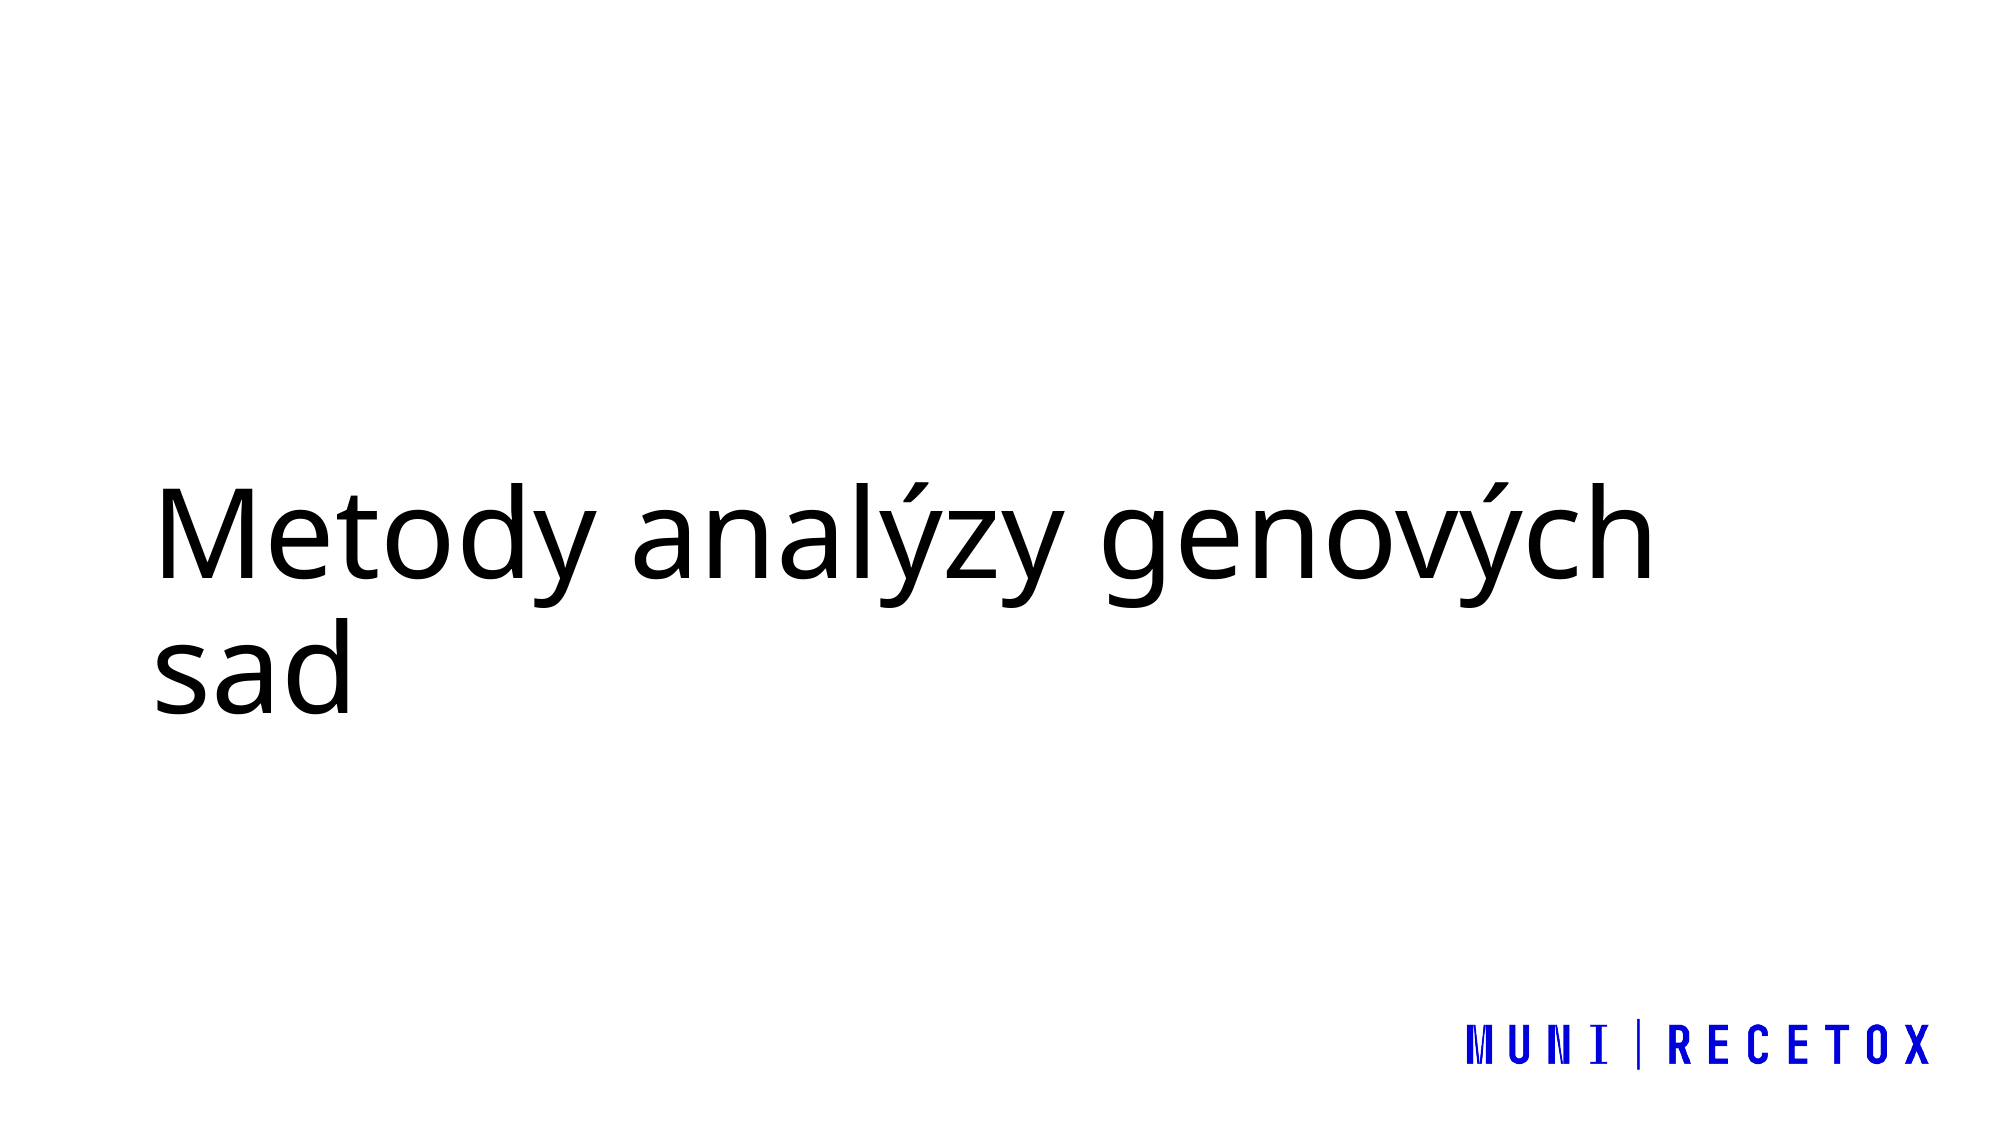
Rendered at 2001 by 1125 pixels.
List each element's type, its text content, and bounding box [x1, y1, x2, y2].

picture [1421, 983, 1961, 1102]
title Metody analýzy genových sad [136, 280, 1862, 749]
